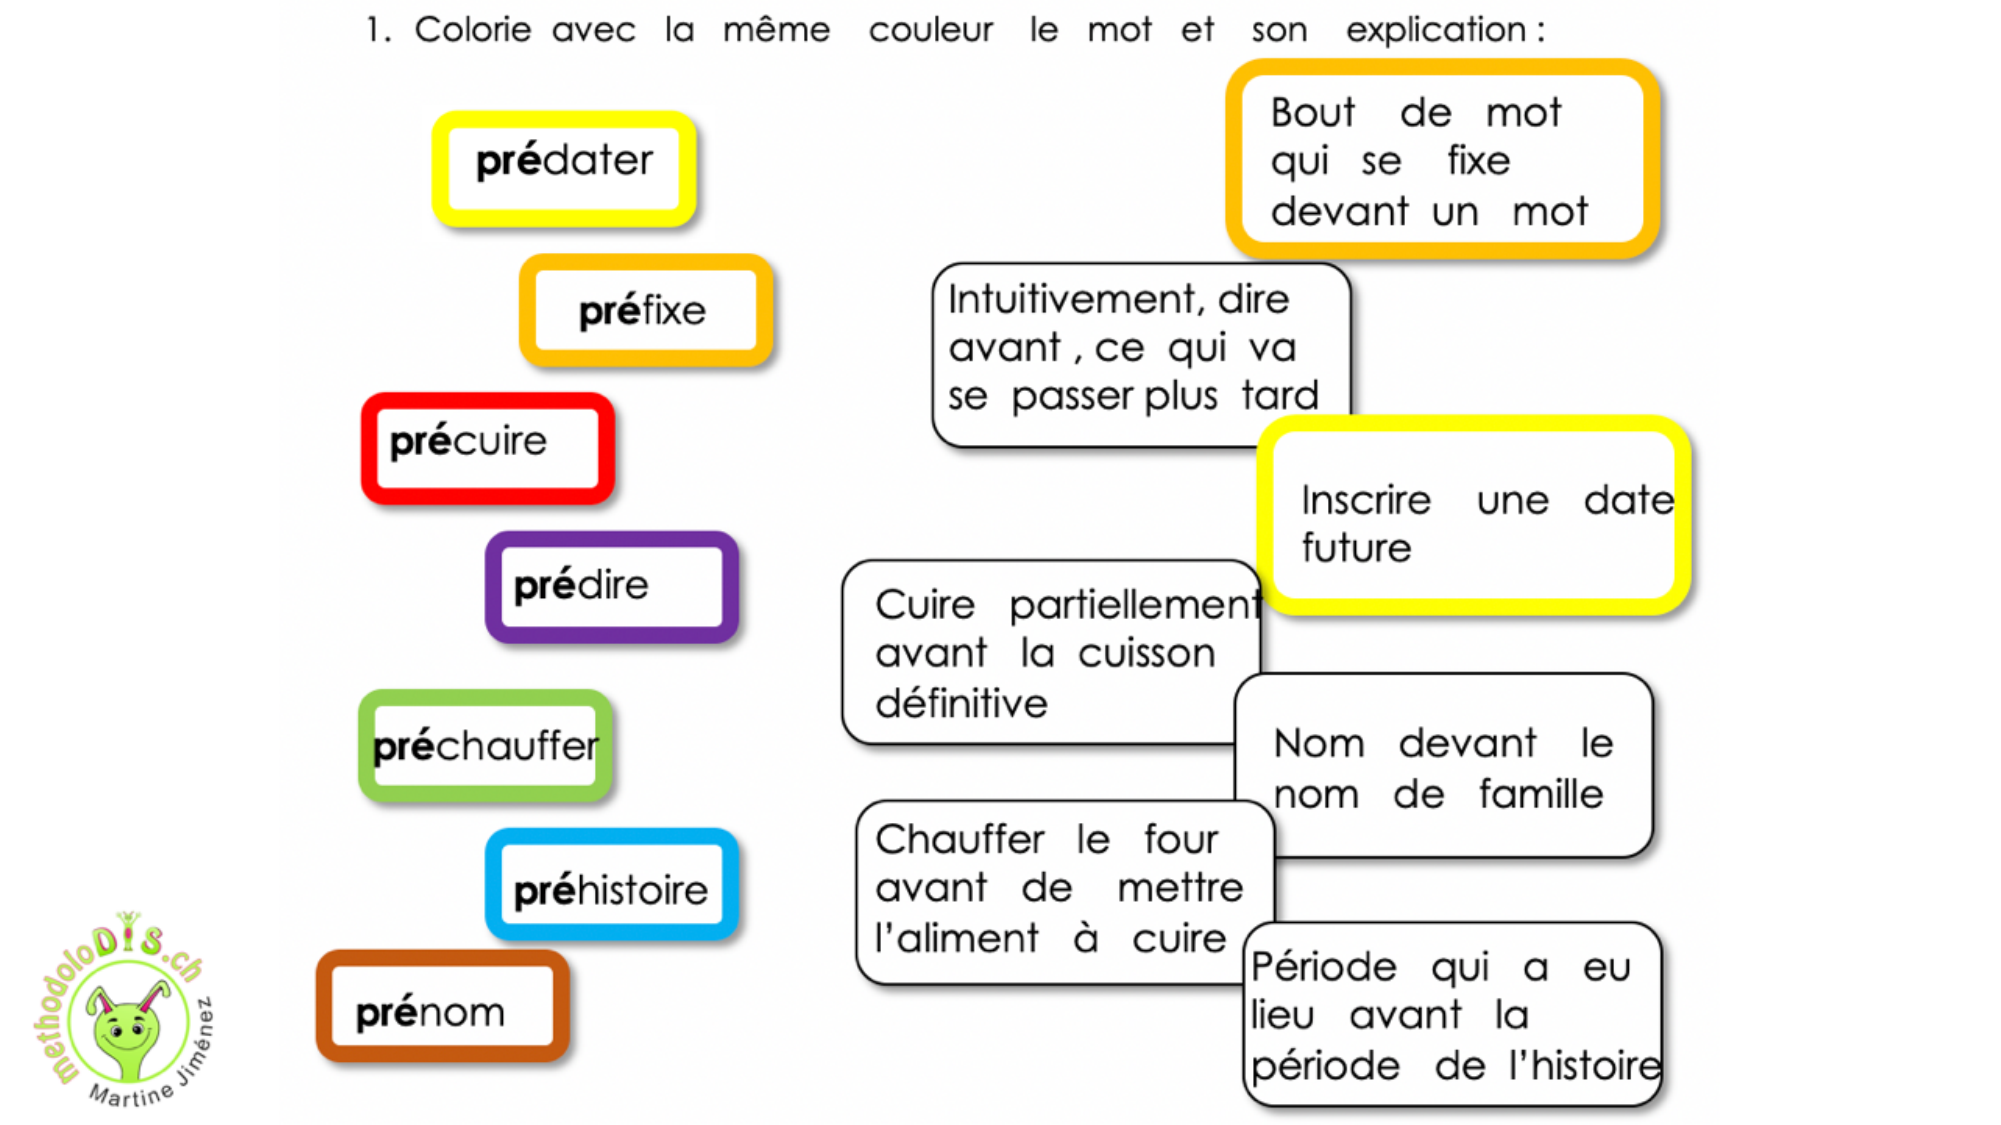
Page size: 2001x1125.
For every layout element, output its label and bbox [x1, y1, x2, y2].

picture [31, 907, 216, 1110]
picture [279, 0, 1720, 1125]
